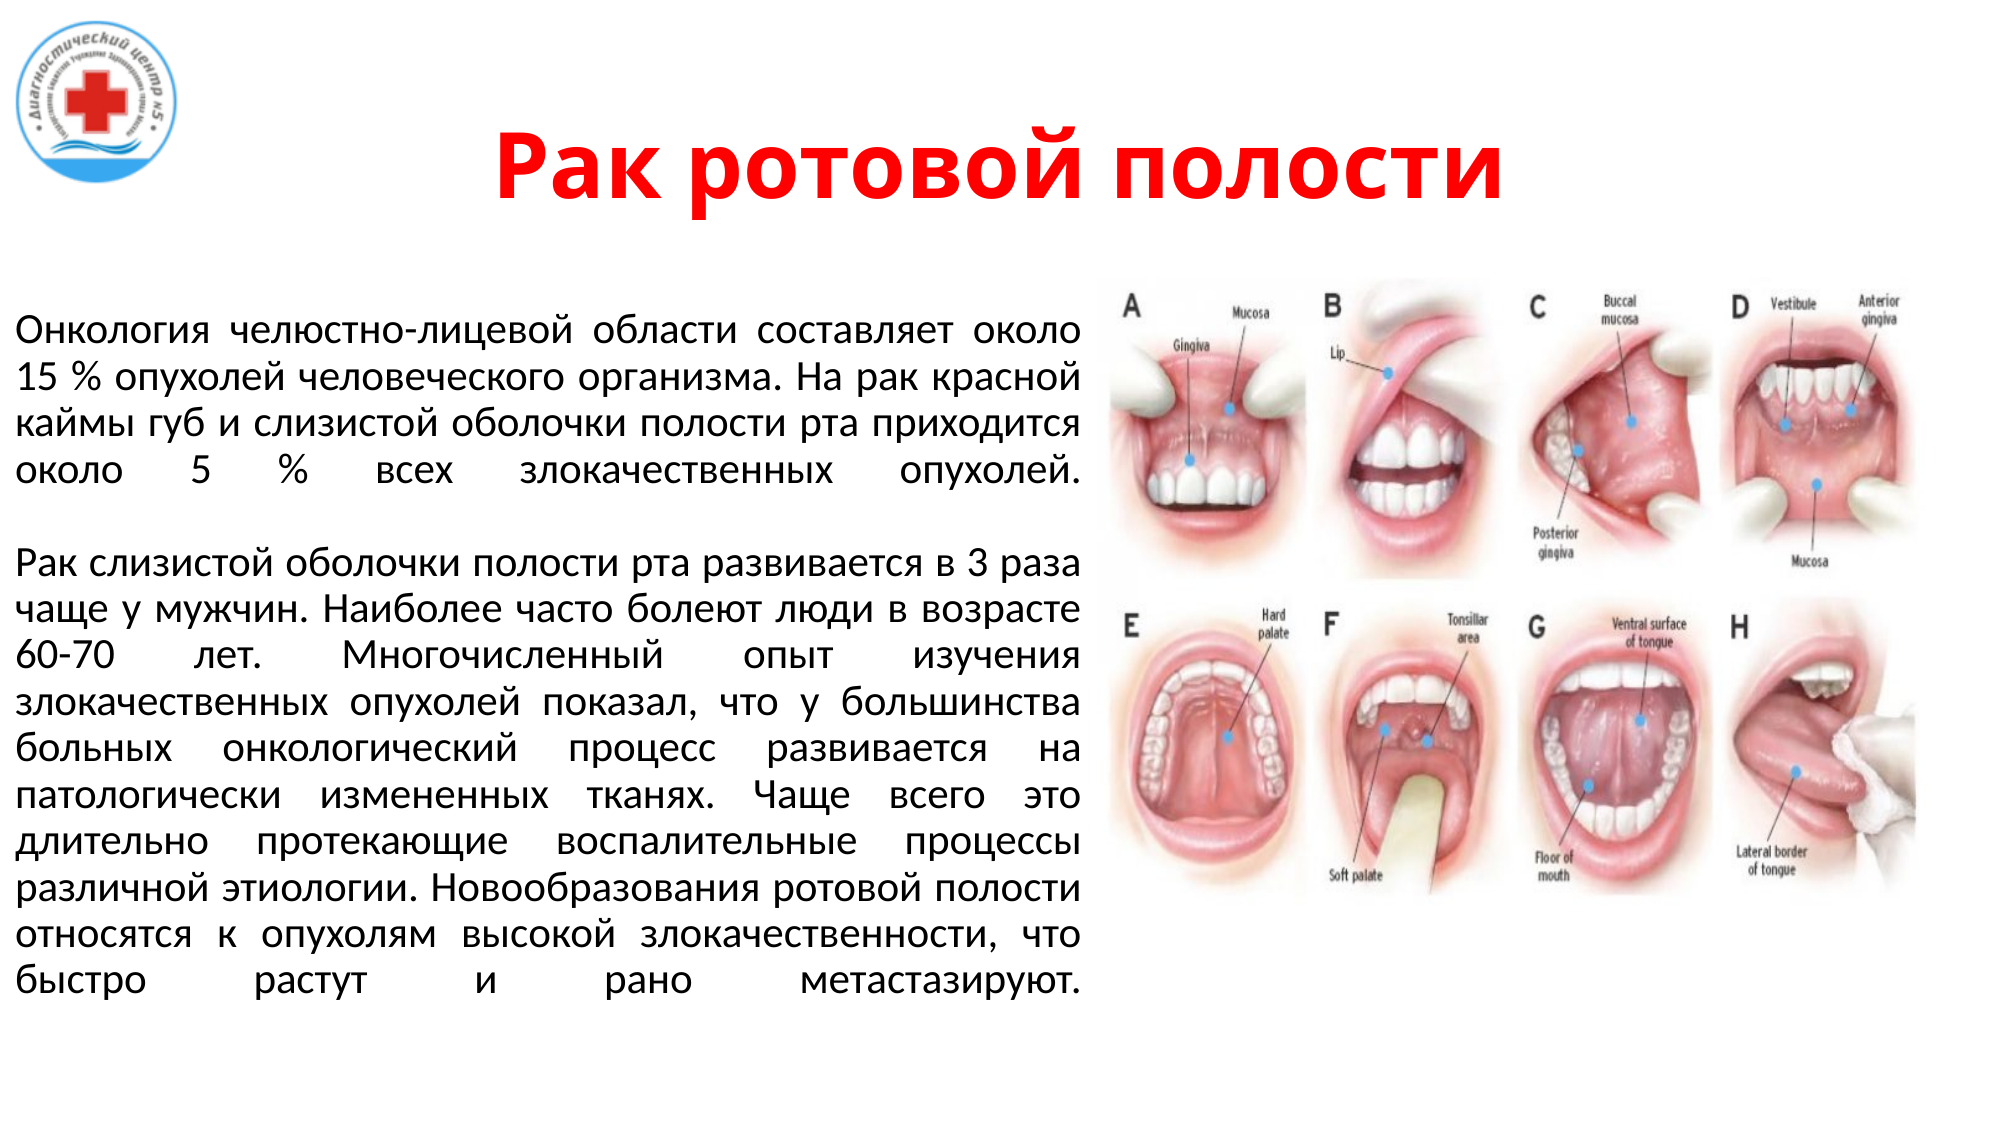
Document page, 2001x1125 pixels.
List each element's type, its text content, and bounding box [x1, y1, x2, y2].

picture [1097, 277, 1927, 917]
title Рак ротовой полости [137, 59, 1863, 278]
list Онкология челюстно-лицевой области составляет около 15 % опухолей человеческого организма. На рак красной каймы губ и слизистой оболочки полости рта приходится около 5 % всех злокачественных опухолей. Рак слизистой оболочки полости рта развивается в 3 раза чаще у мужчин. Наиболее часто болеют люди в возрасте 60-70 лет. Многочисленный опыт изучения злокачественных опухолей показал, что у большинства больных онкологический процесс развивается на патологически измененных тканях. Чаще всего это длительно протекающие воспалительные процессы различной этиологии. Новообразования ротовой полости относятся к опухолям высокой злокачественности, что быстро растут и рано метастазируют. [0, 299, 1098, 1125]
picture [15, 20, 178, 184]
